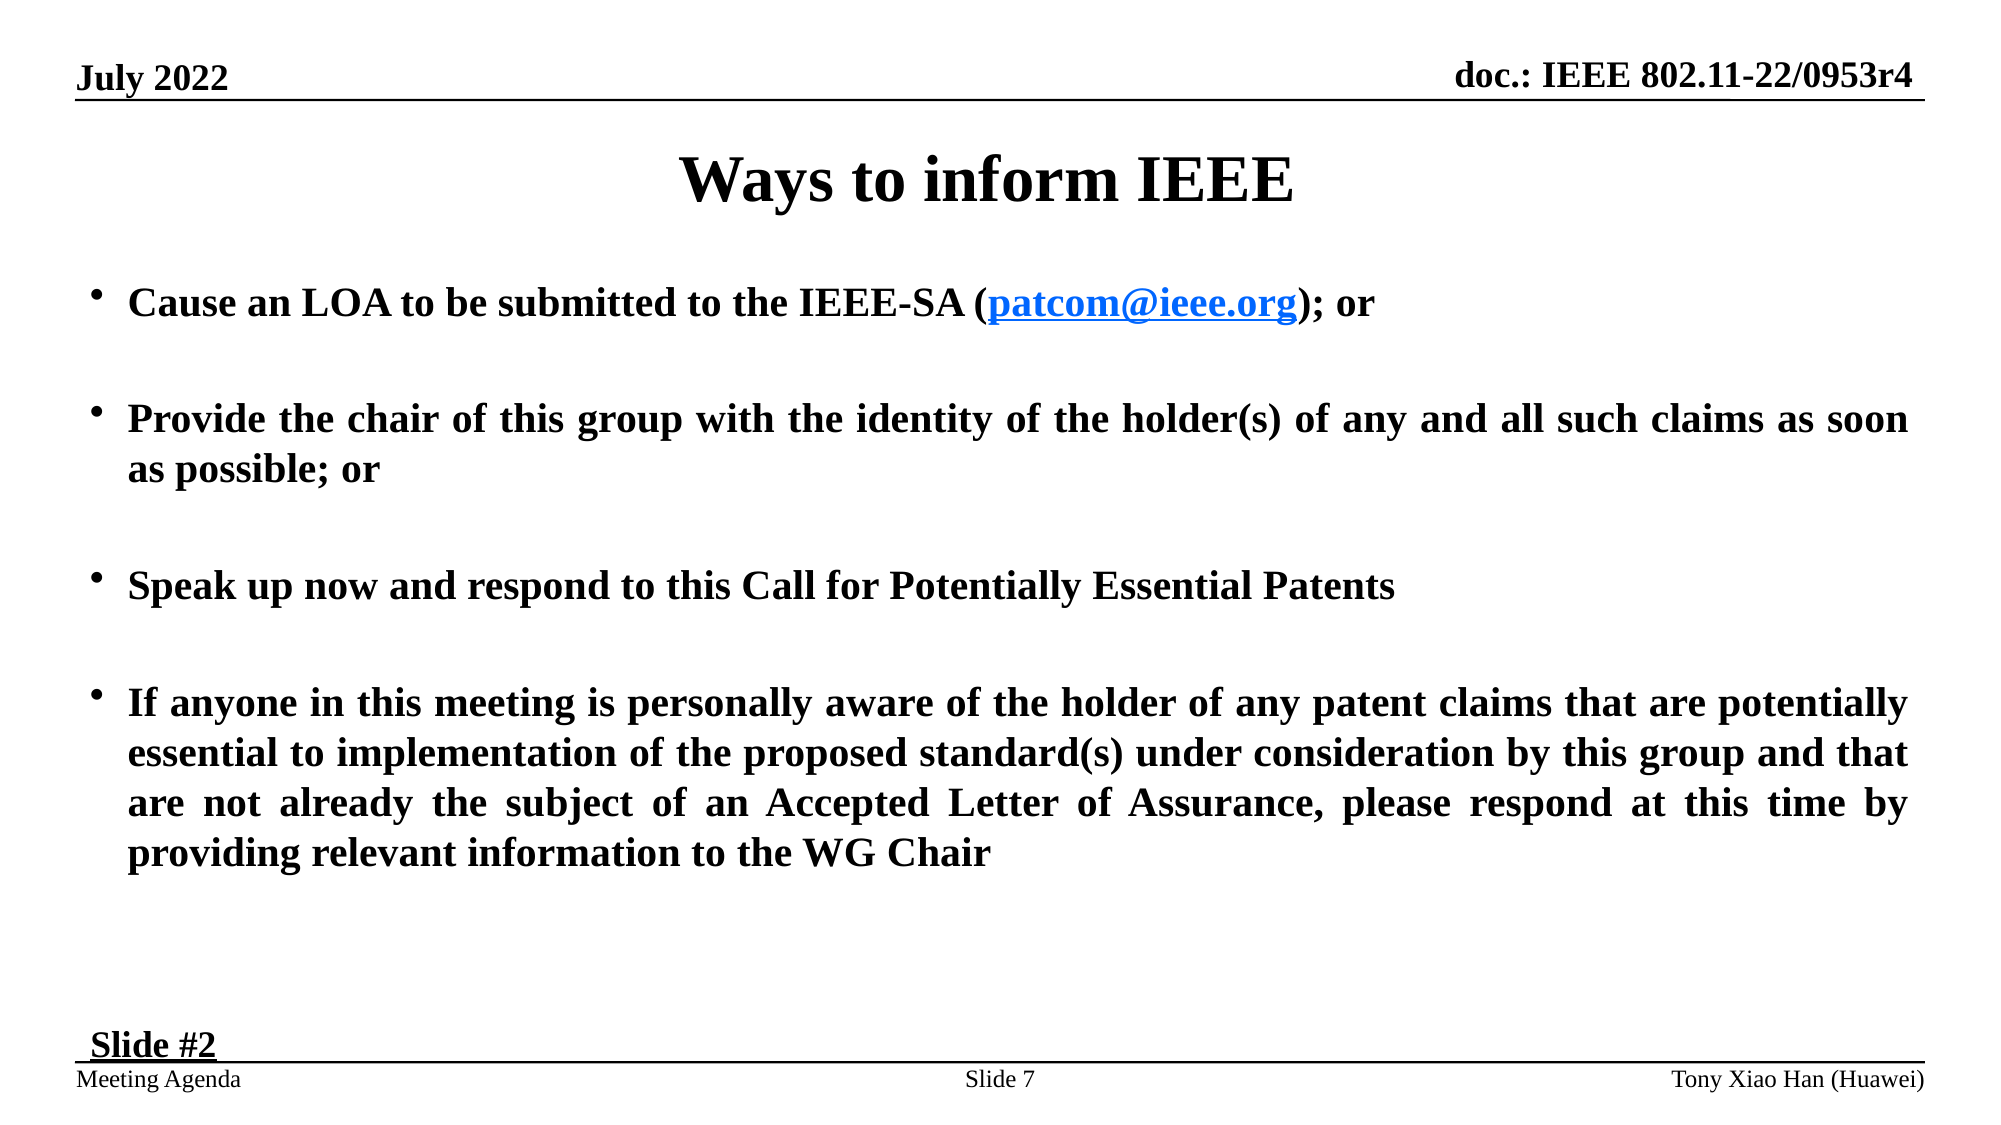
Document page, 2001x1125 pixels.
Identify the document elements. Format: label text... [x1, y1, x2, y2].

text_box Cause an LOA to be submitted to the IEEE-SA (patcom@ieee.org); or Provide the chair of this group with the identity of the holder(s) of any and all such claims as soon as possible; or Speak up now and respond to this Call for Potentially Essential Patents If anyone in this meeting is personally aware of the holder of any patent claims that are potentially essential to implementation of the proposed standard(s) under consideration by this group and that are not already the subject of an Accepted Letter of Assurance, please respond at this time by providing relevant information to the WG Chair [75, 246, 1925, 938]
text_box [337, 37, 1688, 163]
text_box Ways to inform IEEE [337, 87, 1638, 263]
text_box Slide #2 [75, 1012, 232, 1073]
